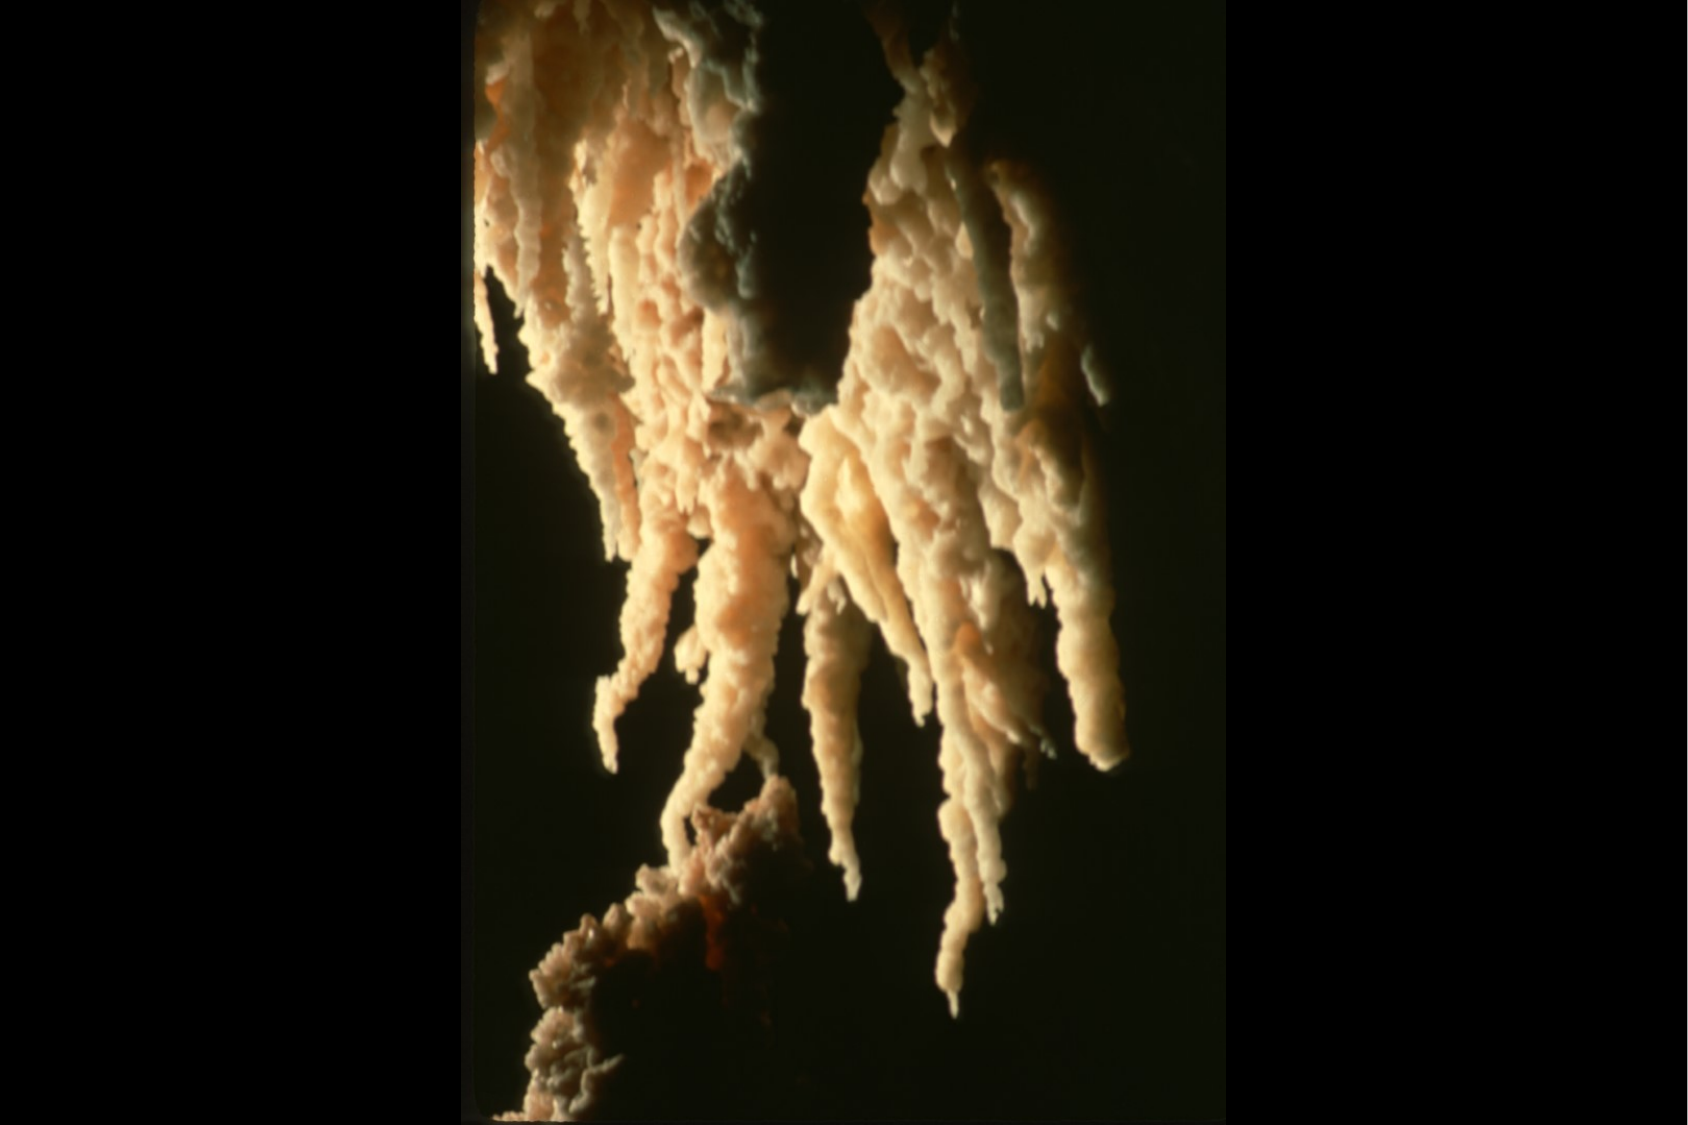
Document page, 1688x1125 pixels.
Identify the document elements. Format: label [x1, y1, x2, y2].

picture [461, 0, 1227, 1125]
